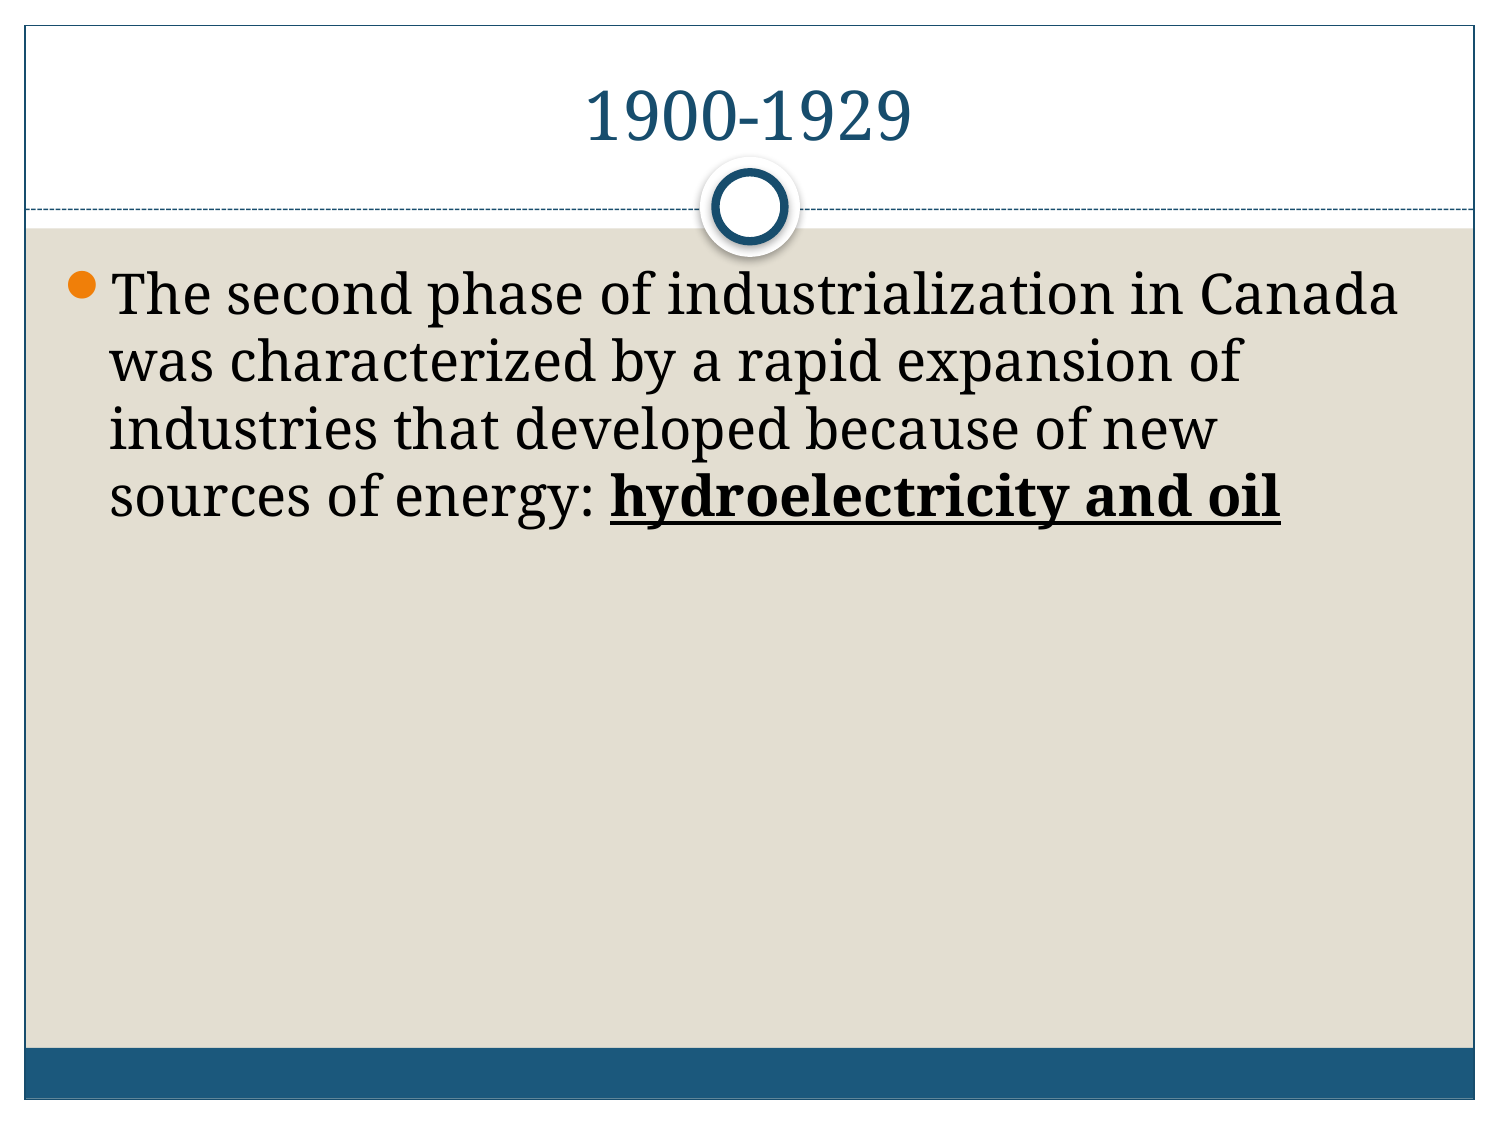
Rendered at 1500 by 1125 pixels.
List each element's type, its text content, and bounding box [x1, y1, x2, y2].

title 1900-1929 [49, 37, 1450, 162]
list The second phase of industrialization in Canada was characterized by a rapid expansion of industries that developed because of new sources of energy: hydroelectricity and oil [49, 250, 1445, 1001]
